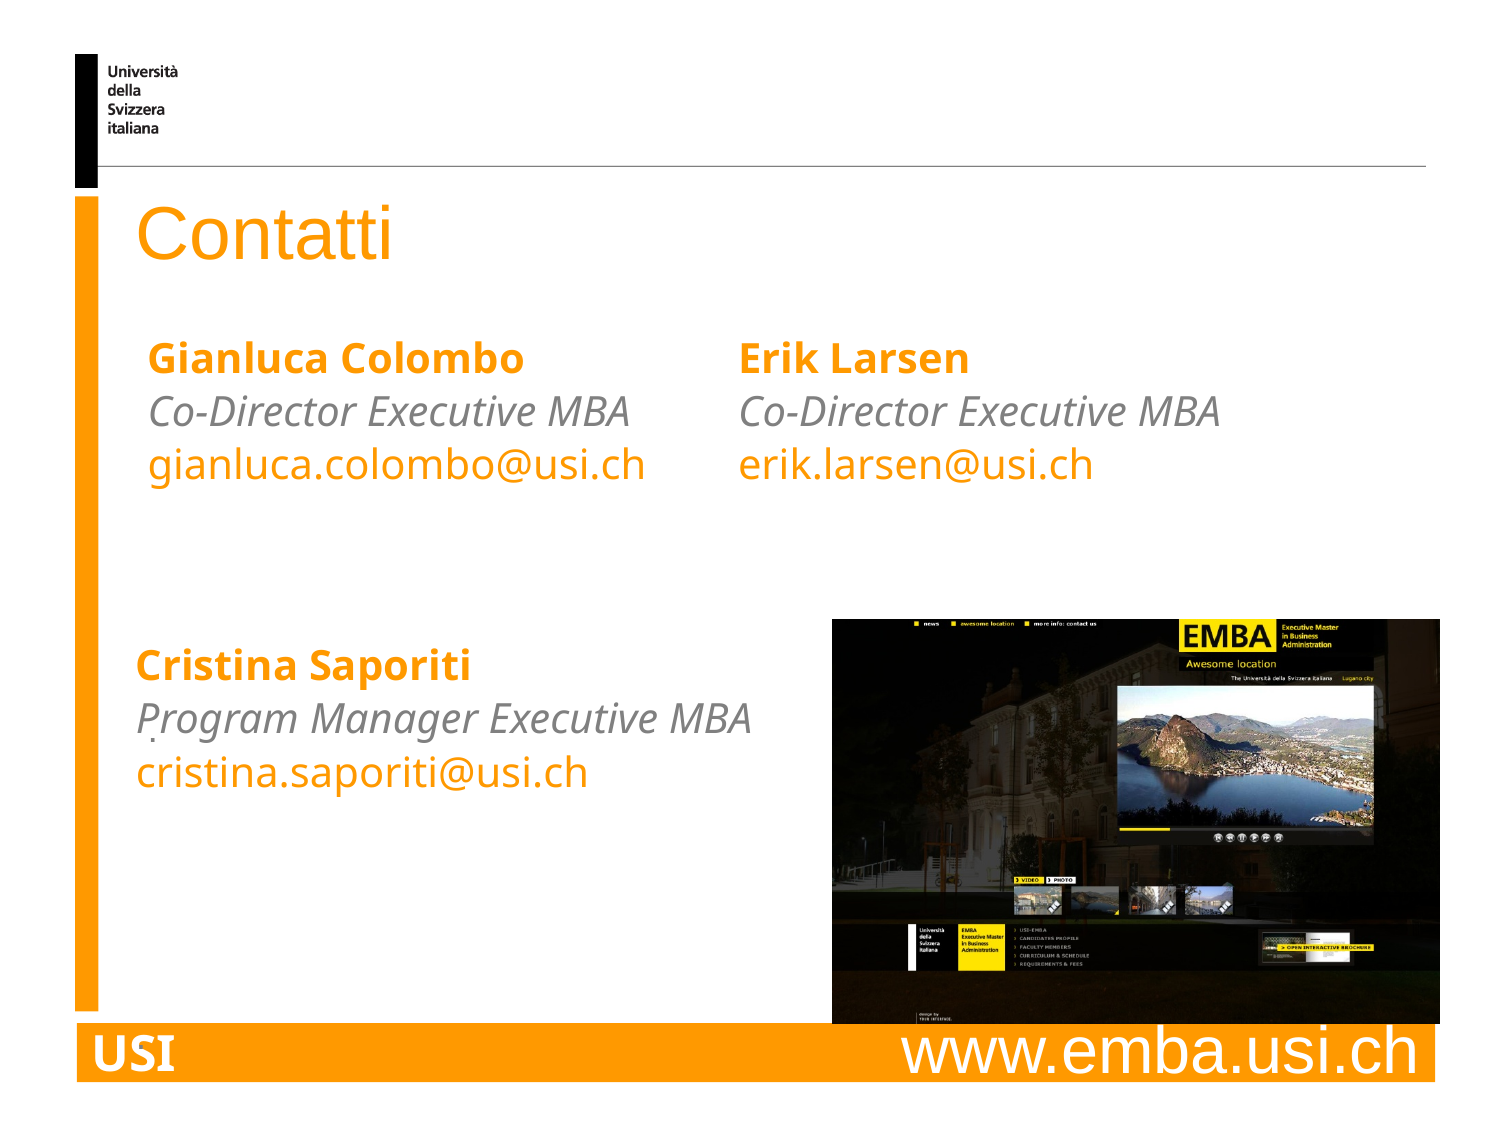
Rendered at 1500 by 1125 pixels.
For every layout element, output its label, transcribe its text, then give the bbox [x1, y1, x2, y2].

text_box Gianluca Colombo Co-Director Executive MBA gianluca.colombo@usi.ch . [147, 278, 703, 563]
text_box Cristina Saporiti Program Manager Executive MBA cristina.saporiti@usi.ch . [135, 586, 774, 870]
picture [832, 618, 1440, 1024]
text_box Erik Larsen Co-Director Executive MBA erik.larsen@usi.ch [738, 278, 1294, 563]
title Contatti [135, 184, 1419, 299]
text_box www.emba.usi.ch [761, 999, 1436, 1095]
picture [75, 54, 1426, 188]
